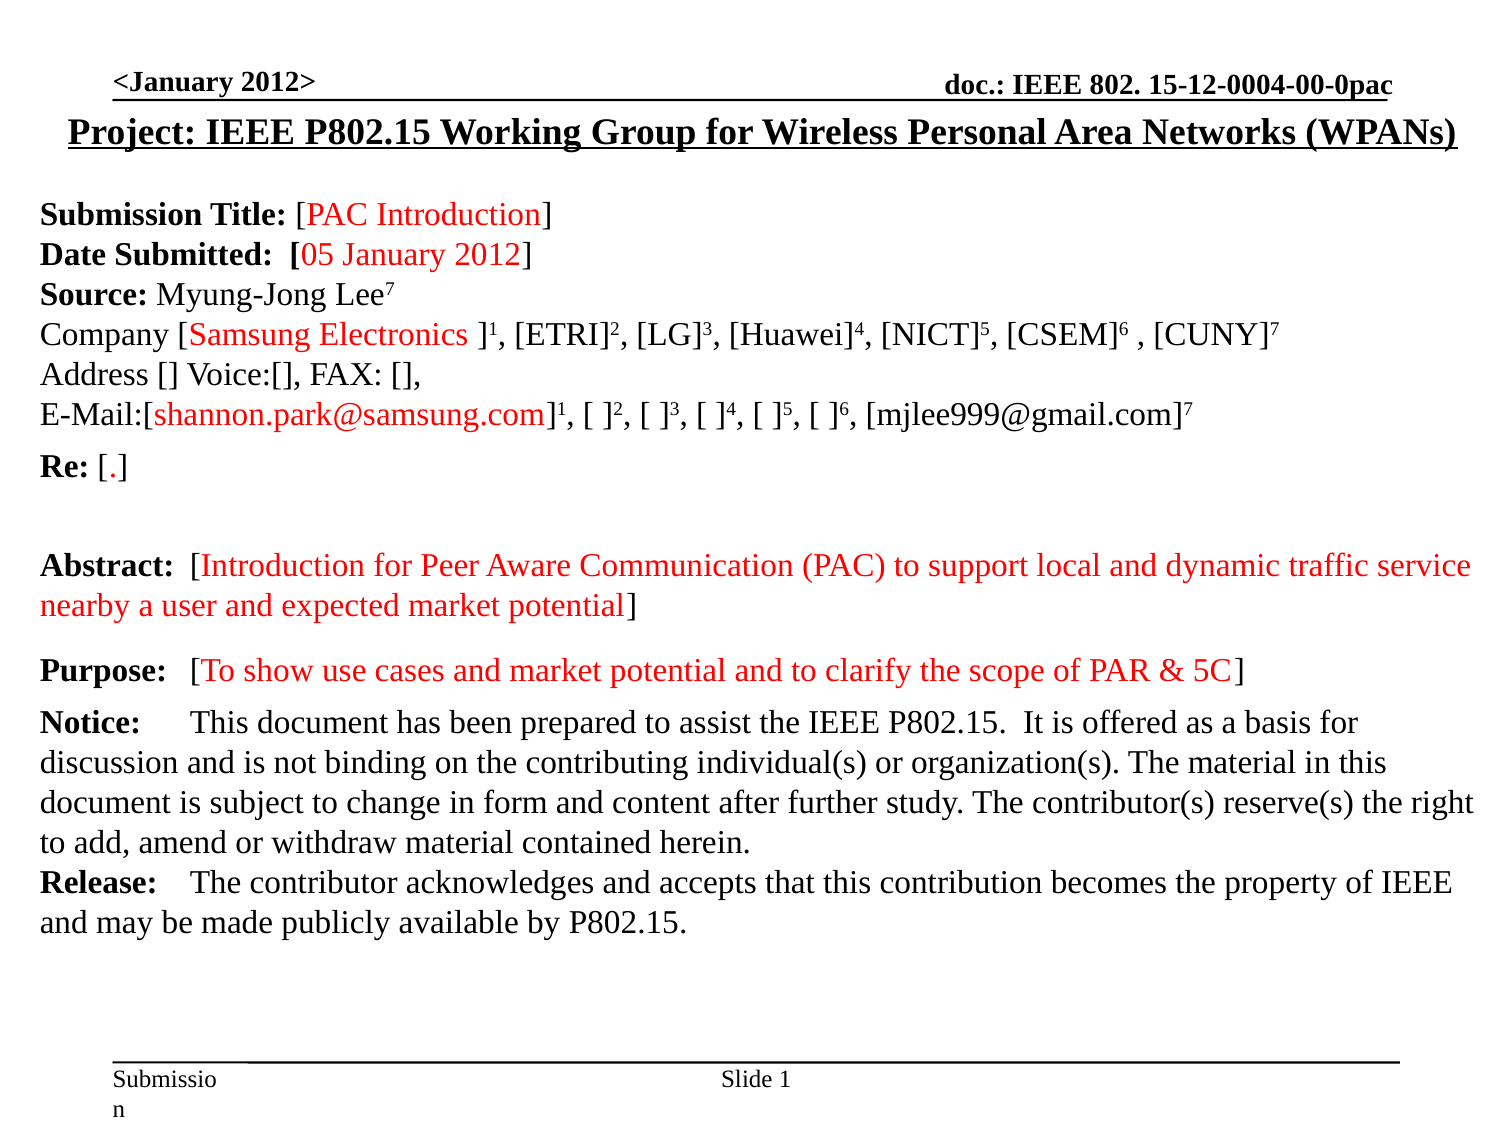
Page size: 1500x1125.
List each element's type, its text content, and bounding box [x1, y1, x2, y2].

footer [843, 1061, 1413, 1093]
text_box Project: IEEE P802.15 Working Group for Wireless Personal Area Networks (WPANs) Submission Title: [PAC Introduction] Date Submitted: [05 January 2012] Source: Myung-Jong Lee7 Company [Samsung Electronics ]1, [ETRI]2, [LG]3, [Huawei]4, [NICT]5, [CSEM]6 , [CUNY]7 Address [] Voice:[], FAX: [], E-Mail:[shannon.park@samsung.com]1, [ ]2, [ ]3, [ ]4, [ ]5, [ ]6, [mjlee999@gmail.com]7 Re: [.] Abstract: [Introduction for Peer Aware Communication (PAC) to support local and dynamic traffic service nearby a user and expected market potential] Purpose: [To show use cases and market potential and to clarify the scope of PAR & 5C] Notice: This document has been prepared to assist the IEEE P802.15. It is offered as a basis for discussion and is not binding on the contributing individual(s) or organization(s). The material in this document is subject to change in form and content after further study. The contributor(s) reserve(s) the right to add, amend or withdraw material contained herein. Release: The contributor acknowledges and accepts that this contribution becomes the property of IEEE and may be made publicly available by P802.15. [24, 99, 1500, 948]
slide_number Slide 1 [712, 1061, 800, 1093]
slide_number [112, 61, 376, 98]
